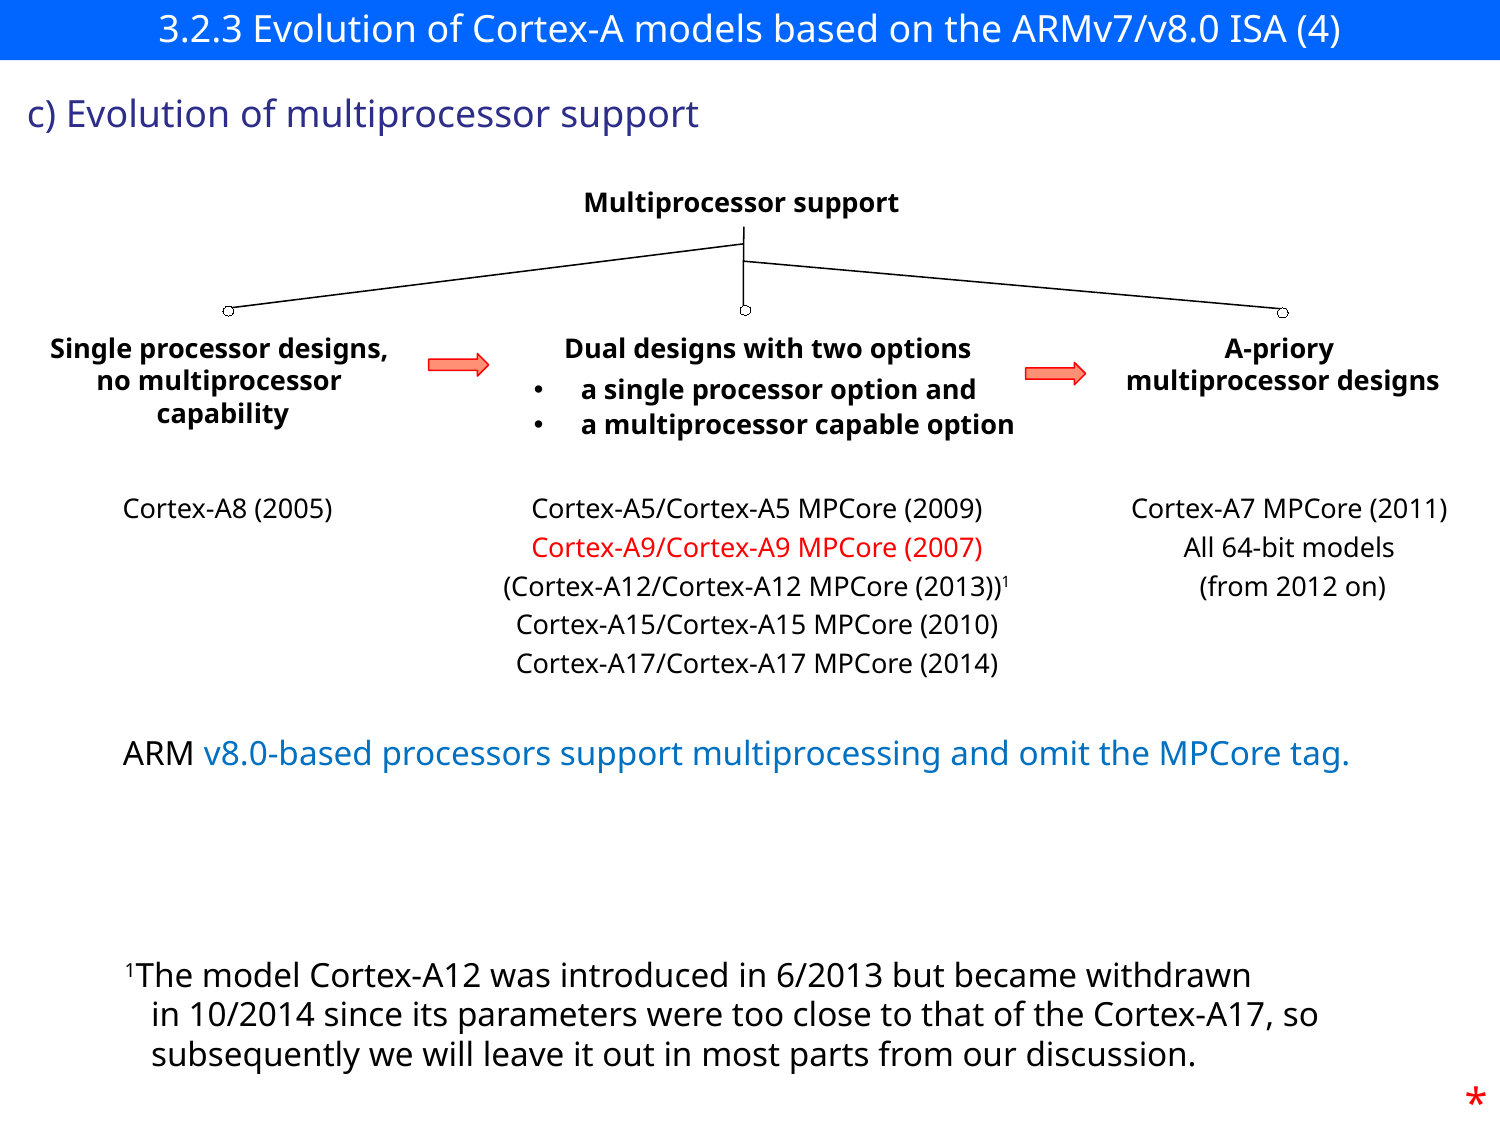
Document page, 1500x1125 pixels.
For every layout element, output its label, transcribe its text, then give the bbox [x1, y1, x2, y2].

text_box ARM v8.0-based processors support multiprocessing and omit the MPCore tag. [108, 724, 1368, 779]
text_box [222, 178, 1289, 319]
text_box Cortex-A8 (2005) [108, 484, 348, 532]
text_box Cortex-A5/Cortex-A5 MPCore (2009) Cortex-A9/Cortex-A9 MPCore (2007) (Cortex-A12/Cortex-A12 MPCore (2013))1 Cortex-A15/Cortex-A15 MPCore (2010) Cortex-A17/Cortex-A17 MPCore (2014) [488, 484, 1026, 687]
text_box Cortex-A7 MPCore (2011) All 64-bit models (from 2012 on) [1116, 484, 1463, 609]
text_box [428, 353, 489, 377]
text_box A-priory multiprocessor designs [1110, 323, 1455, 404]
text_box a single processor option and a multiprocessor capable option [519, 365, 1031, 448]
text_box Single processor designs, no multiprocessor capability [35, 323, 404, 436]
text_box Dual designs with two options [549, 326, 987, 365]
text_box 1The model Cortex-A12 was introduced in 6/2013 but became withdrawn in 10/2014 since its parameters were too close to that of the Cortex-A17, so subsequently we will leave it out in most parts from our discussion. [109, 946, 1336, 1081]
text_box * [1449, 1069, 1500, 1125]
title 3.2.3 Evolution of Cortex-A models based on the ARMv7/v8.0 ISA (4) [0, 0, 1500, 61]
text_box [1025, 362, 1086, 385]
text_box c) Evolution of multiprocessor support [12, 82, 1373, 143]
